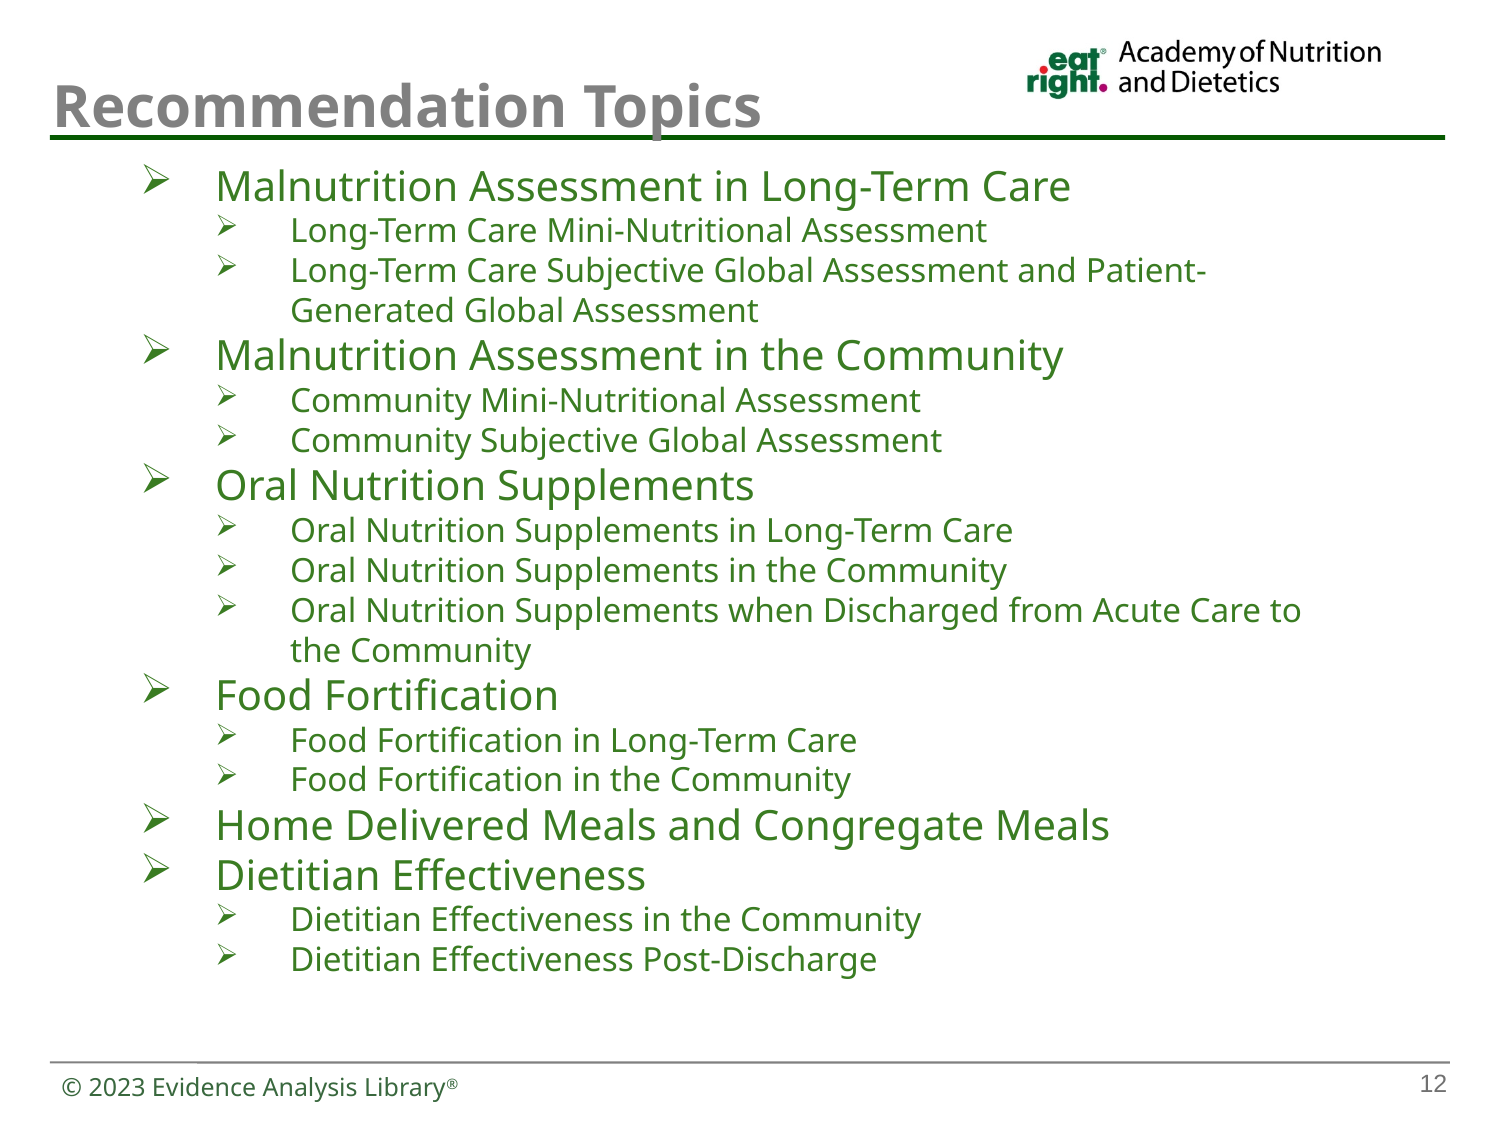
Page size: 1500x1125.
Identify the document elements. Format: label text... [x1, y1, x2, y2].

title Recommendation Topics [37, 57, 1388, 150]
picture [1025, 37, 1382, 57]
text_box © 2023 Evidence Analysis Library® [46, 1064, 474, 1109]
list Malnutrition Assessment in Long-Term Care Long-Term Care Mini-Nutritional Assessment Long-Term Care Subjective Global Assessment and Patient-Generated Global Assessment Malnutrition Assessment in the Community Community Mini-Nutritional Assessment Community Subjective Global Assessment Oral Nutrition Supplements Oral Nutrition Supplements in Long-Term Care Oral Nutrition Supplements in the Community Oral Nutrition Supplements when Discharged from Acute Care to the Community Food Fortification Food Fortification in Long-Term Care Food Fortification in the Community Home Delivered Meals and Congregate Meals Dietitian Effectiveness Dietitian Effectiveness in the Community Dietitian Effectiveness Post-Discharge [50, 151, 1325, 1052]
slide_number 12 [1112, 1062, 1463, 1104]
